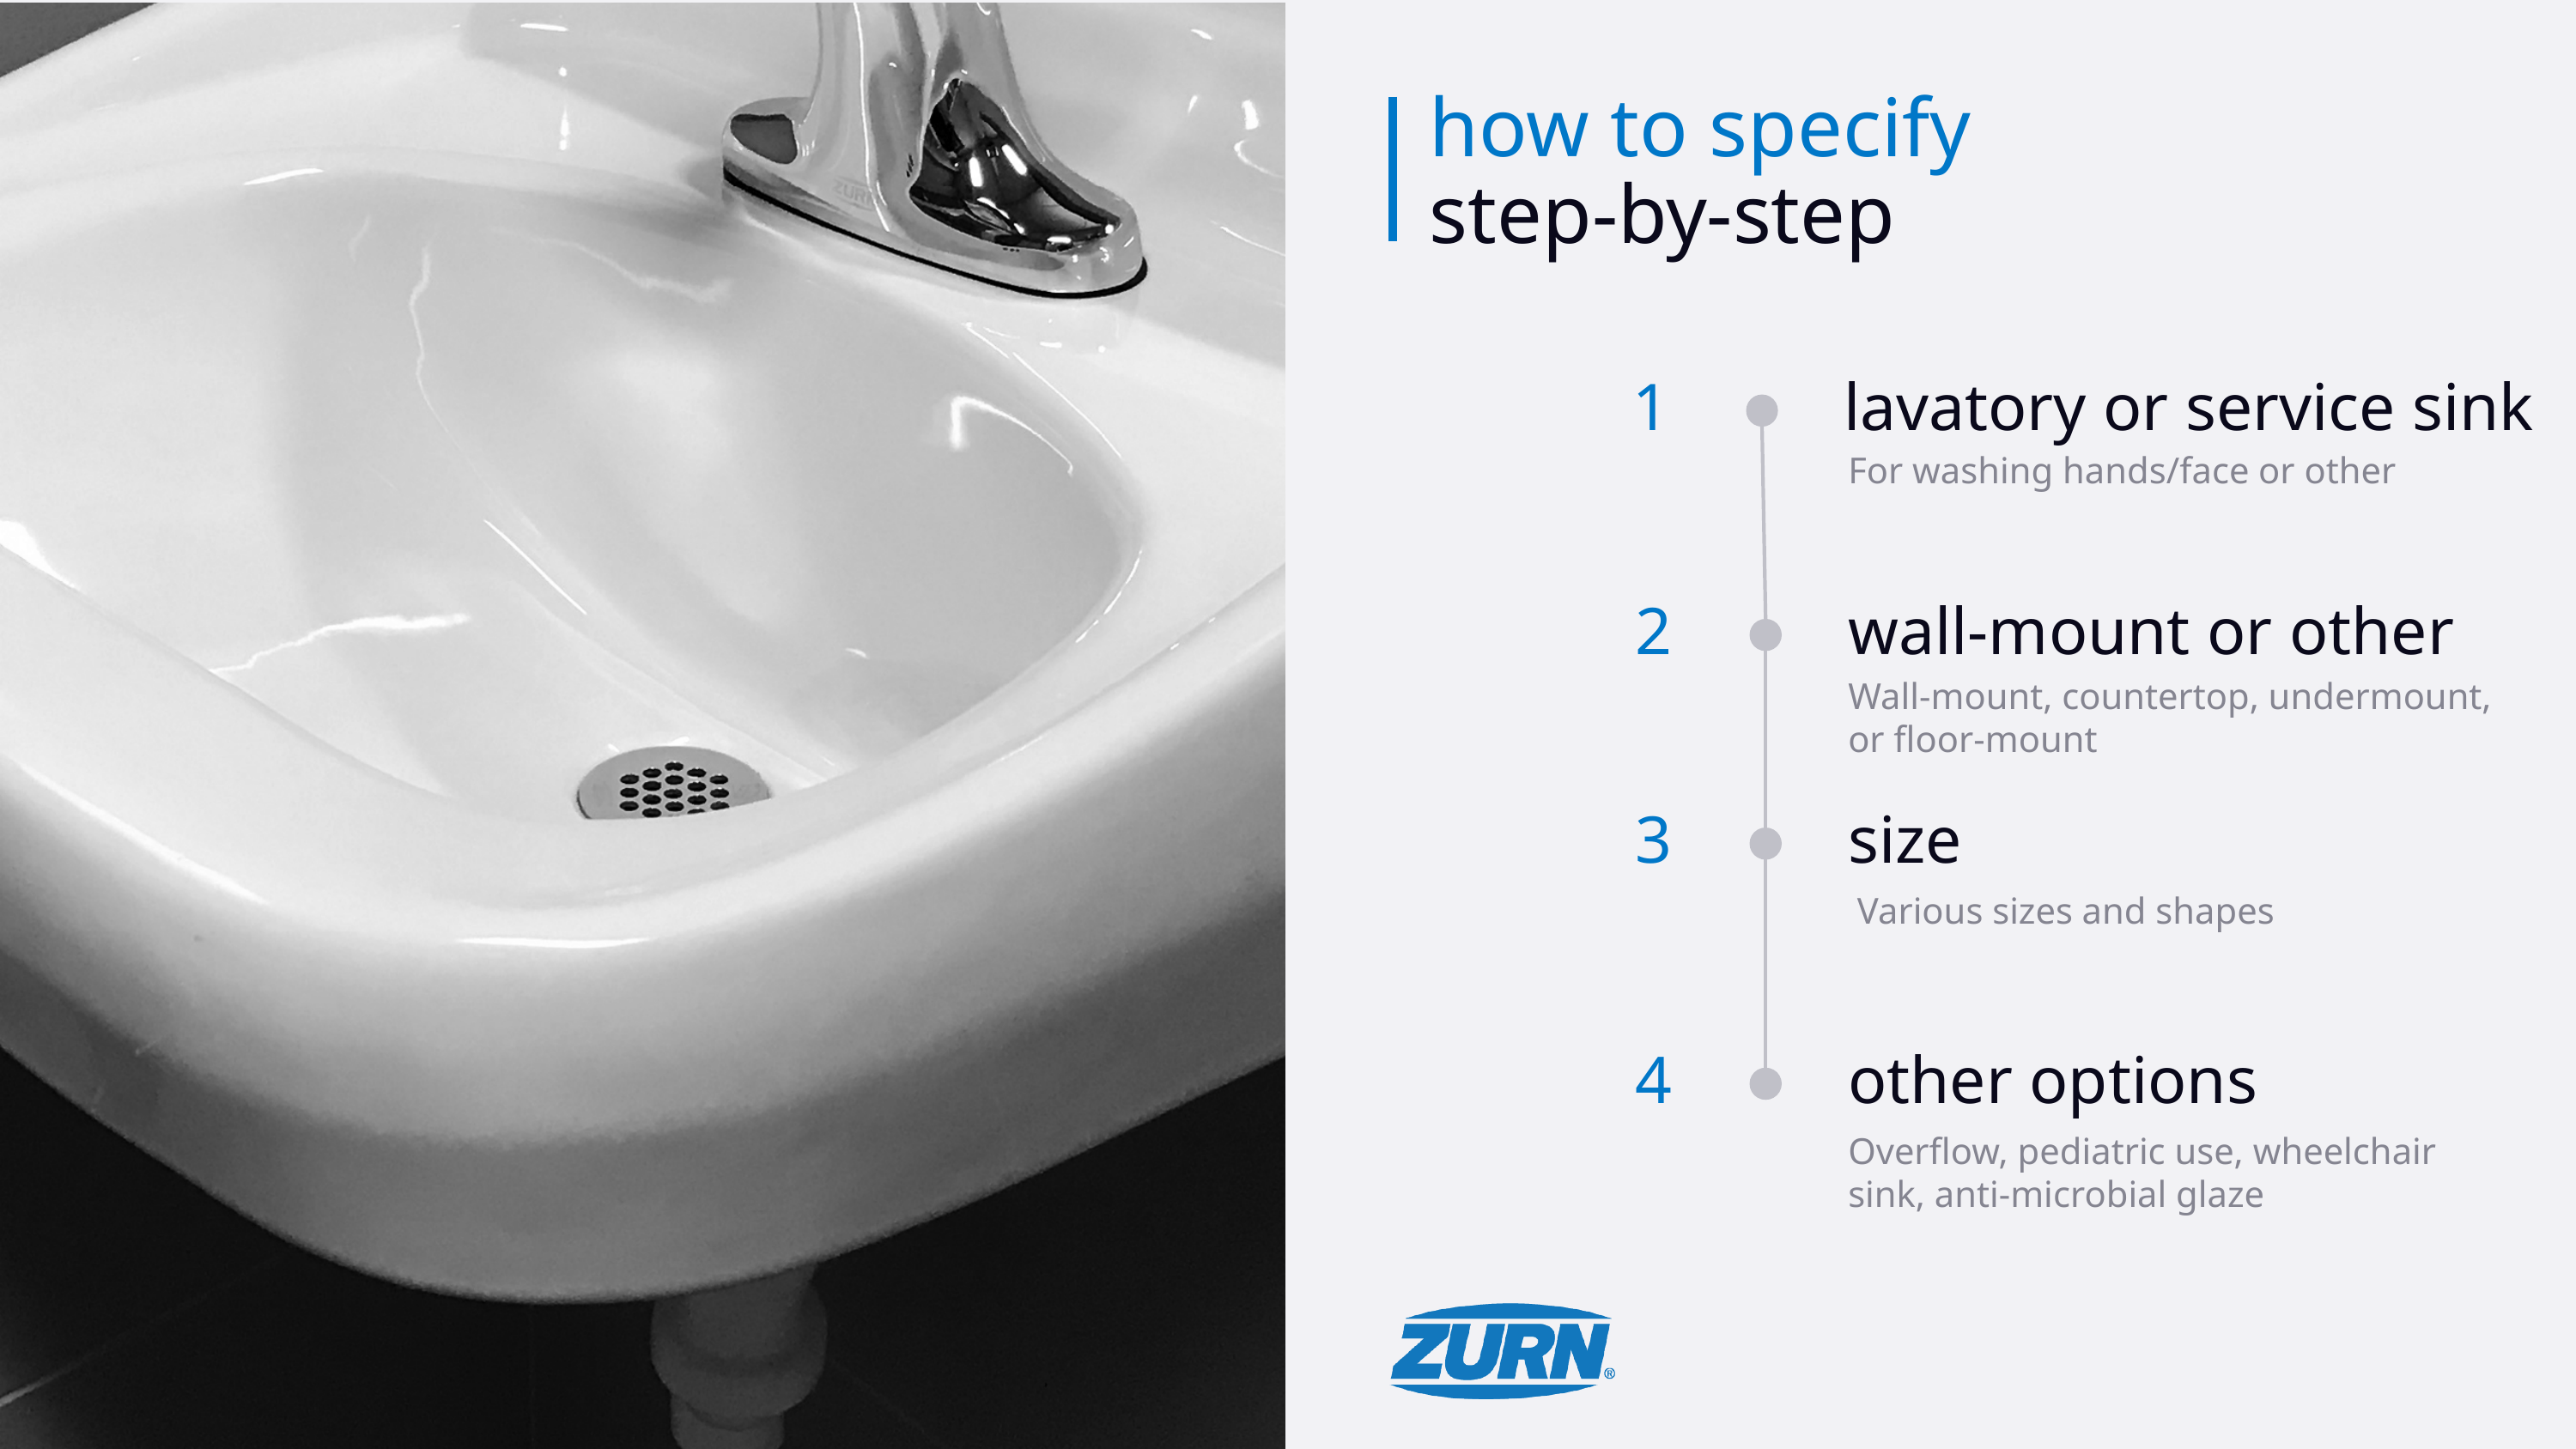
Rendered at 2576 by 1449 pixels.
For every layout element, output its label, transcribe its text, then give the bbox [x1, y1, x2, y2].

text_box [1363, 359, 2566, 506]
title how to specify step-by-step [1417, 80, 2523, 270]
picture [1389, 1303, 1615, 1399]
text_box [1363, 792, 2523, 939]
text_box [1762, 506, 1766, 584]
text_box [1363, 1032, 2523, 1222]
picture [0, 3, 1285, 1449]
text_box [1363, 584, 2523, 767]
